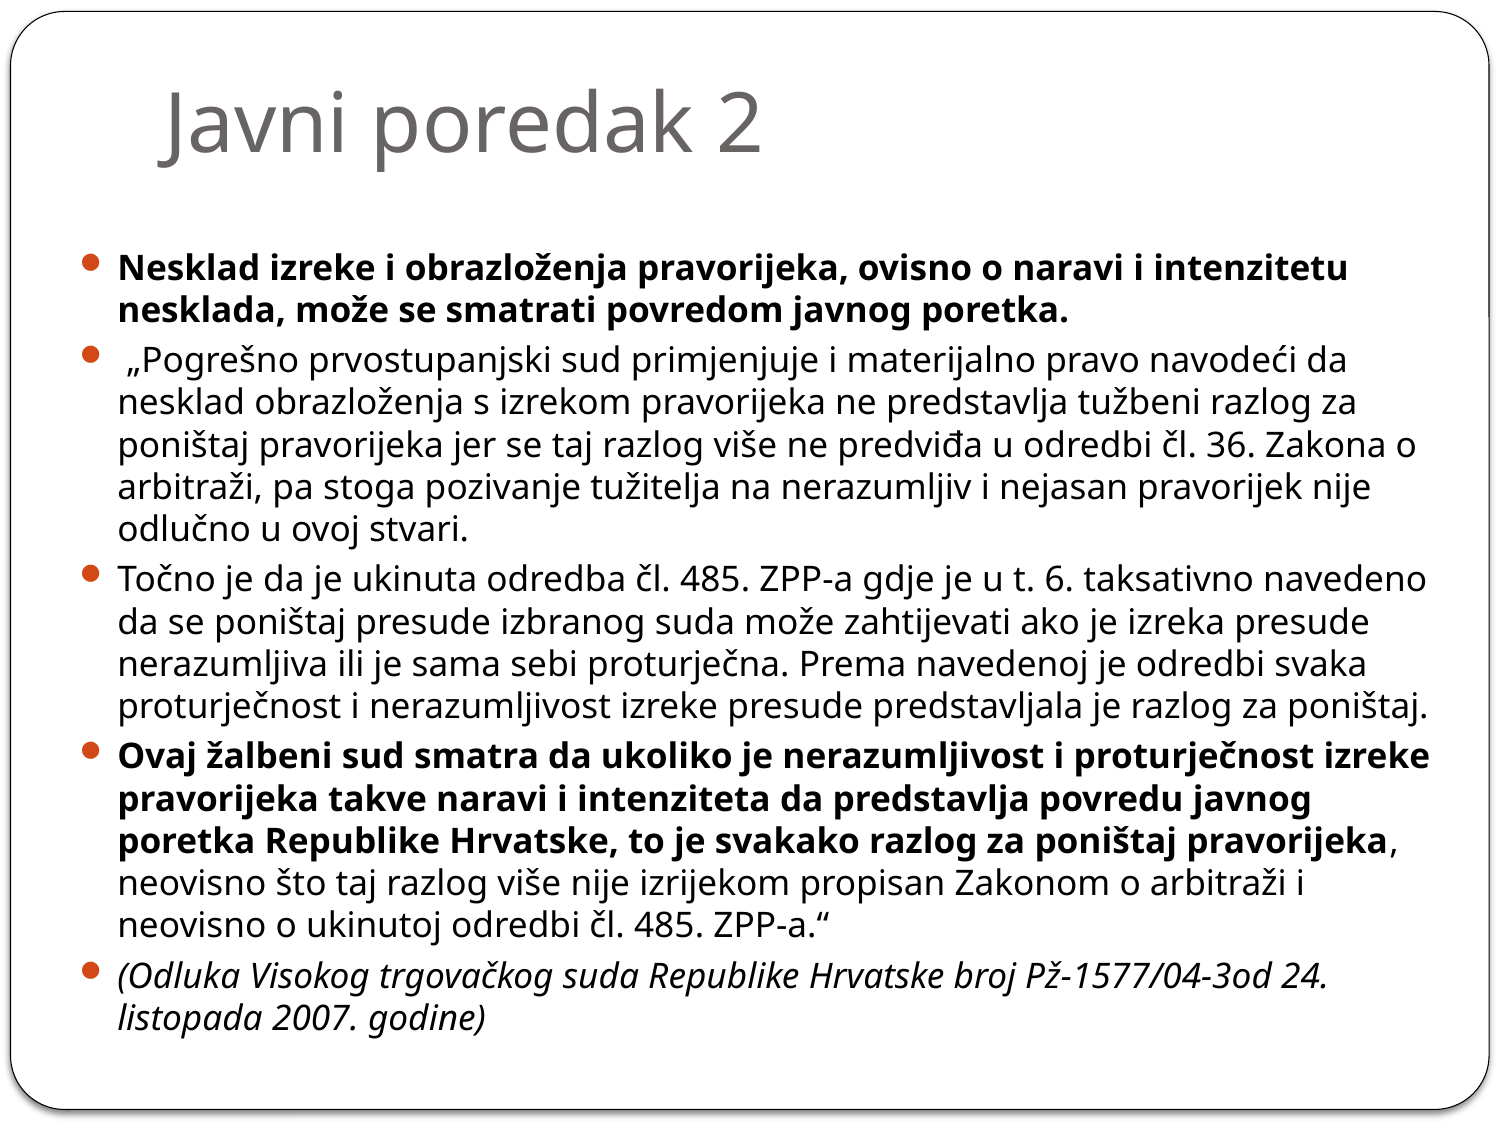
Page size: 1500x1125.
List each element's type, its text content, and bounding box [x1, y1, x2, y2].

title Javni poredak 2 [150, 45, 1425, 185]
list Nesklad izreke i obrazloženja pravorijeka, ovisno o naravi i intenzitetu nesklada, može se smatrati povredom javnog poretka. „Pogrešno prvostupanjski sud primjenjuje i materijalno pravo navodeći da nesklad obrazloženja s izrekom pravorijeka ne predstavlja tužbeni razlog za poništaj pravorijeka jer se taj razlog više ne predviđa u odredbi čl. 36. Zakona o arbitraži, pa stoga pozivanje tužitelja na nerazumljiv i nejasan pravorijek nije odlučno u ovoj stvari. Točno je da je ukinuta odredba čl. 485. ZPP-a gdje je u t. 6. taksativno navedeno da se poništaj presude izbranog suda može zahtijevati ako je izreka presude nerazumljiva ili je sama sebi proturječna. Prema navedenoj je odredbi svaka proturječnost i nerazumljivost izreke presude predstavljala je razlog za poništaj. Ovaj žalbeni sud smatra da ukoliko je nerazumljivost i proturječnost izreke pravorijeka takve naravi i intenziteta da predstavlja povredu javnog poretka Republike Hrvatske, to je svakako razlog za poništaj pravorijeka, neovisno što taj razlog više nije izrijekom propisan Zakonom o arbitraži i neovisno o ukinutoj odredbi čl. 485. ZPP-a.“ (Odluka Visokog trgovačkog suda Republike Hrvatske broj Pž-1577/04-3od 24. listopada 2007. godine) [64, 237, 1459, 1094]
